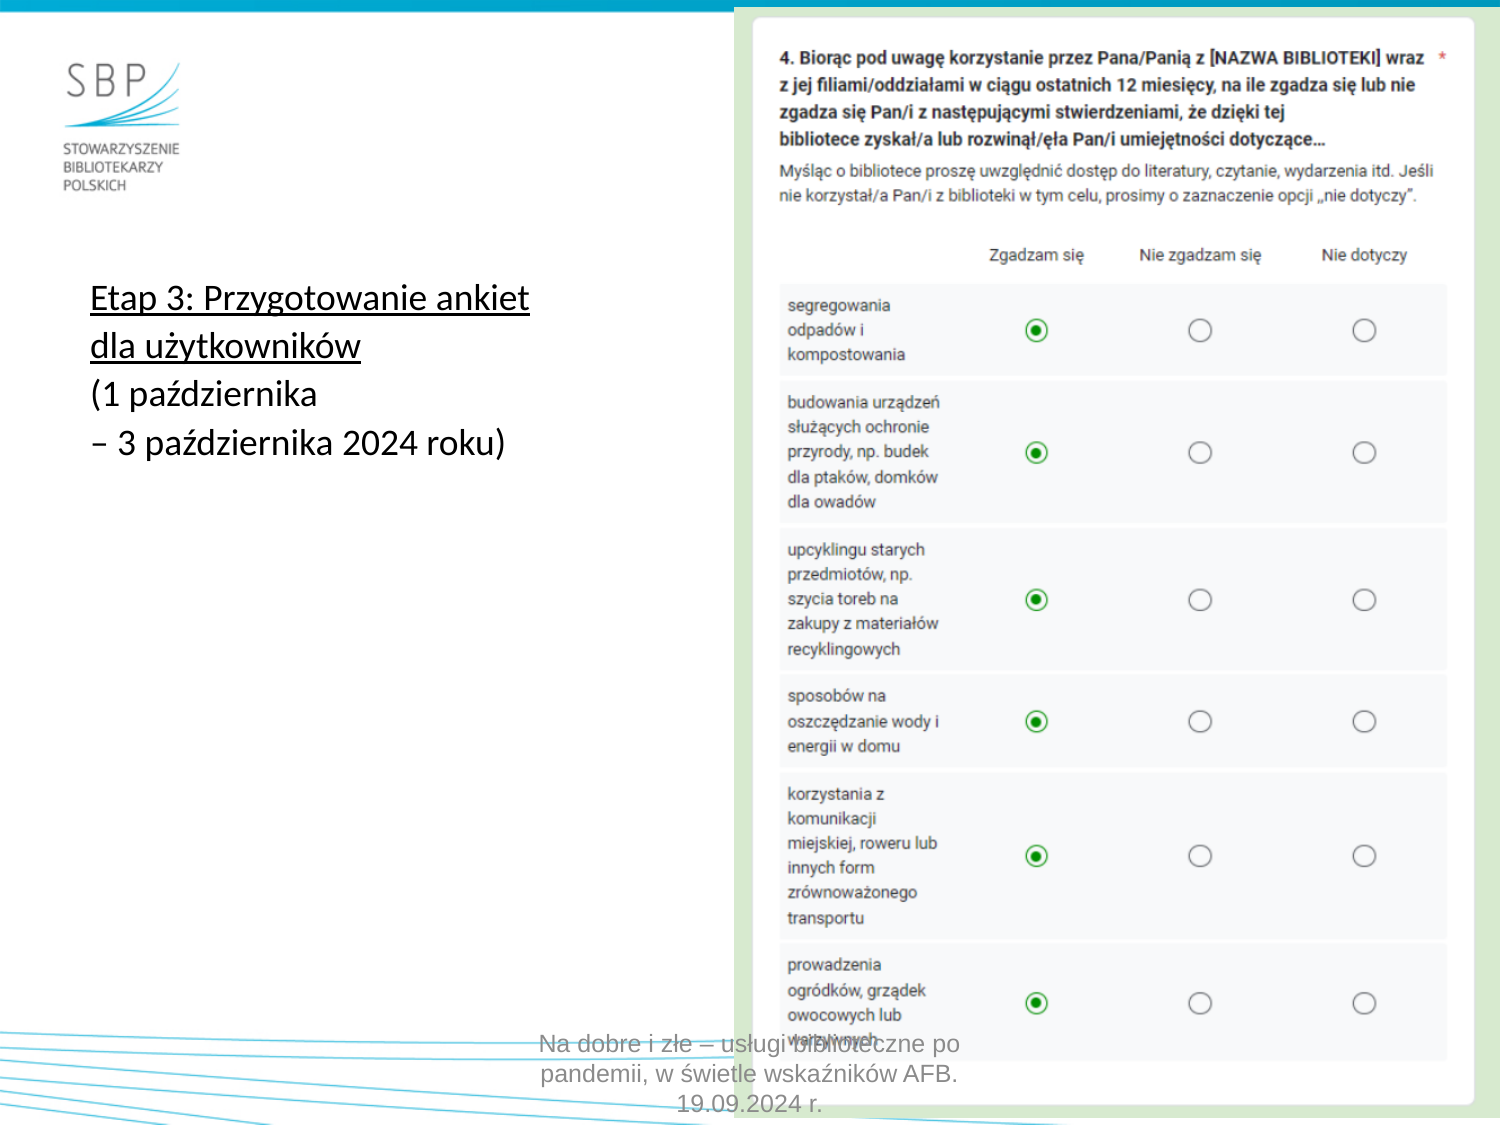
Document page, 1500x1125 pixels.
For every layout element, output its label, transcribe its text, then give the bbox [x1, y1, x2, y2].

picture [0, 8, 1500, 1125]
footer Na dobre i złe – usługi biblioteczne po pandemii, w świetle wskaźników AFB. 19.09.2024 r. [512, 1042, 728, 1103]
list Etap 3: Przygotowanie ankiet dla użytkowników (1 października – 3 października 2024 roku) [75, 262, 691, 1005]
